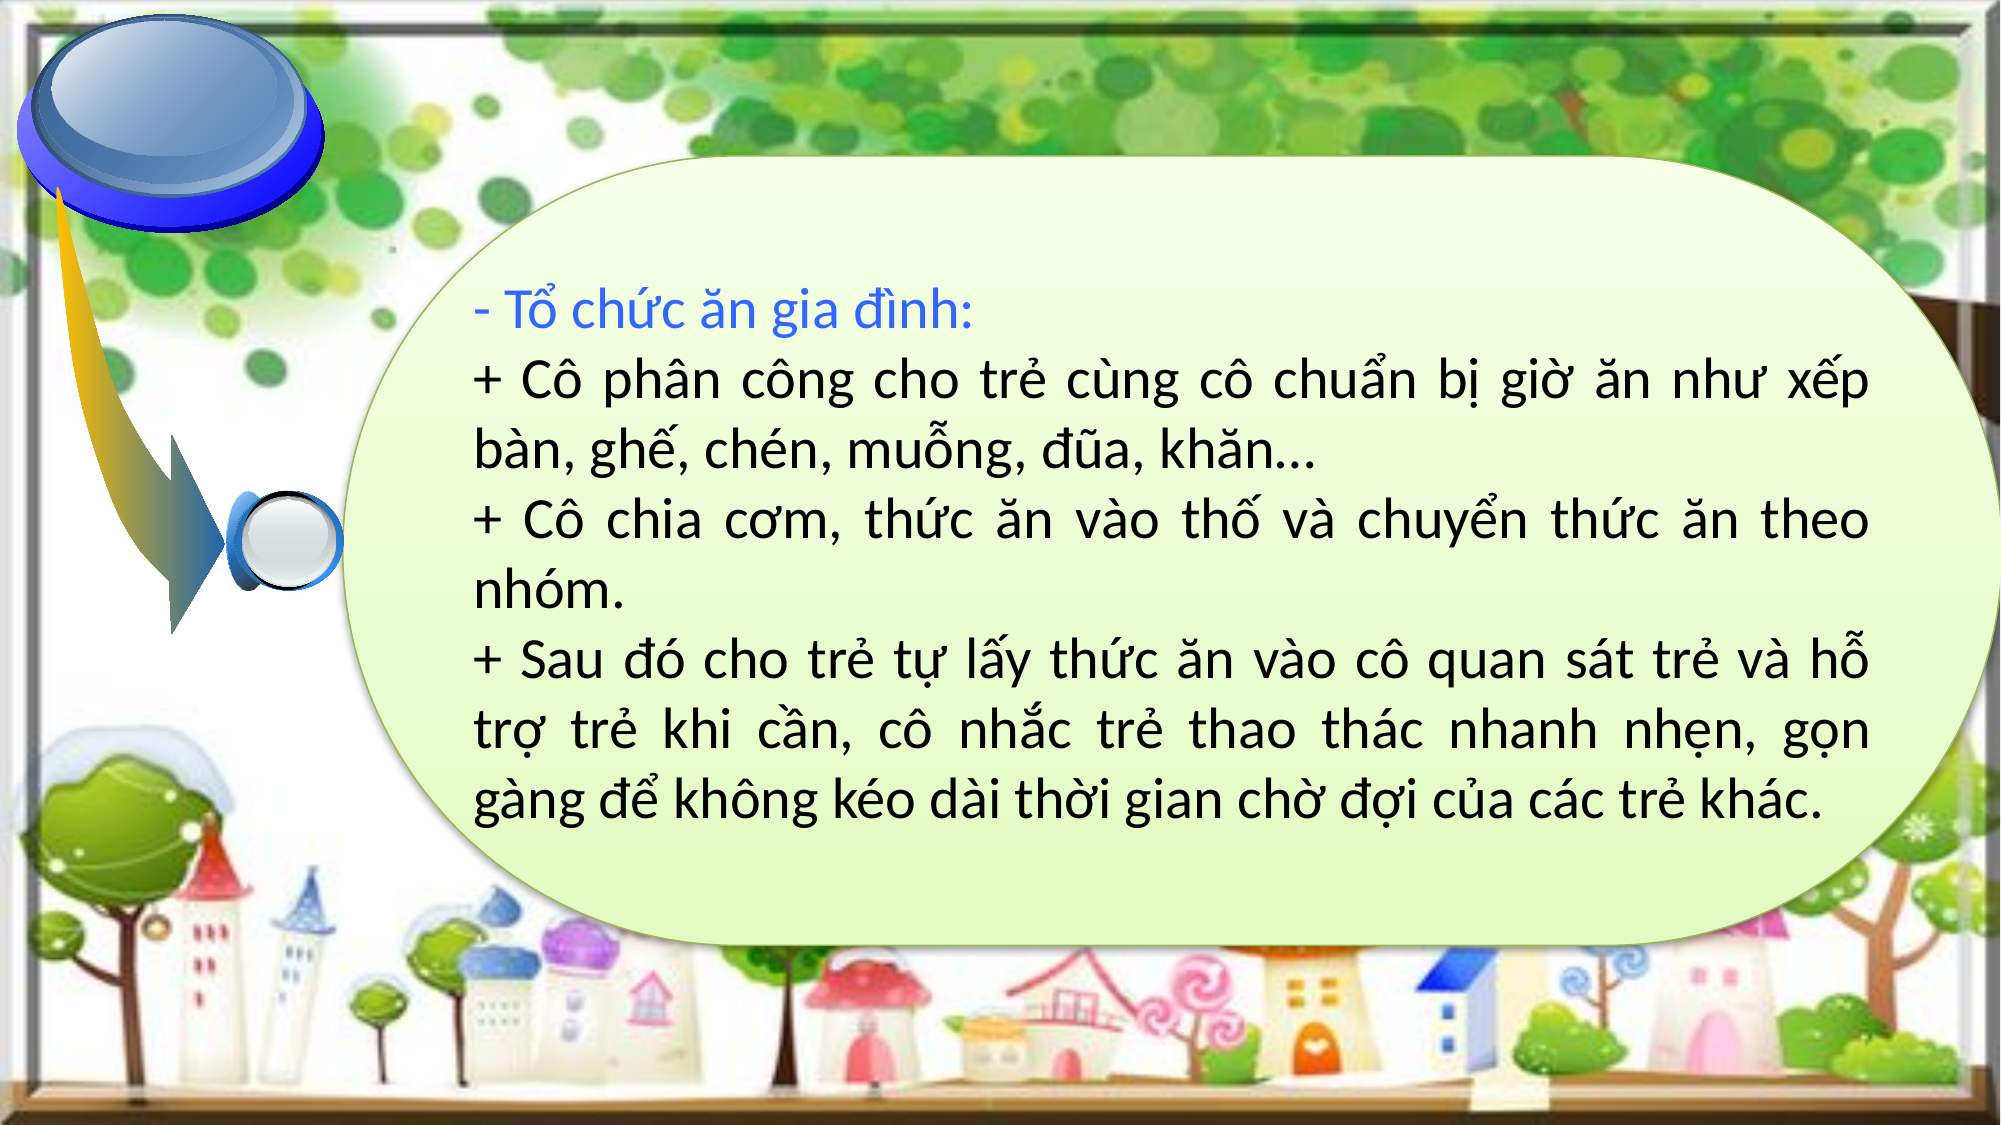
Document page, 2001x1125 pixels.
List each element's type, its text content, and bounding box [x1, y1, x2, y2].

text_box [16, 14, 325, 233]
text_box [226, 490, 381, 598]
picture [0, 0, 2001, 1125]
text_box - Tổ chức ăn gia đình: + Cô phân công cho trẻ cùng cô chuẩn bị giờ ăn như xếp bàn, ghế, chén, muỗng, đũa, khăn… + Cô chia cơm, thức ăn vào thố và chuyển thức ăn theo nhóm. + Sau đó cho trẻ tự lấy thức ăn vào cô quan sát trẻ và hỗ trợ trẻ khi cần, cô nhắc trẻ thao thác nhanh nhẹn, gọn gàng để không kéo dài thời gian chờ đợi của các trẻ khác. [346, 155, 2000, 947]
text_box [59, 241, 221, 635]
